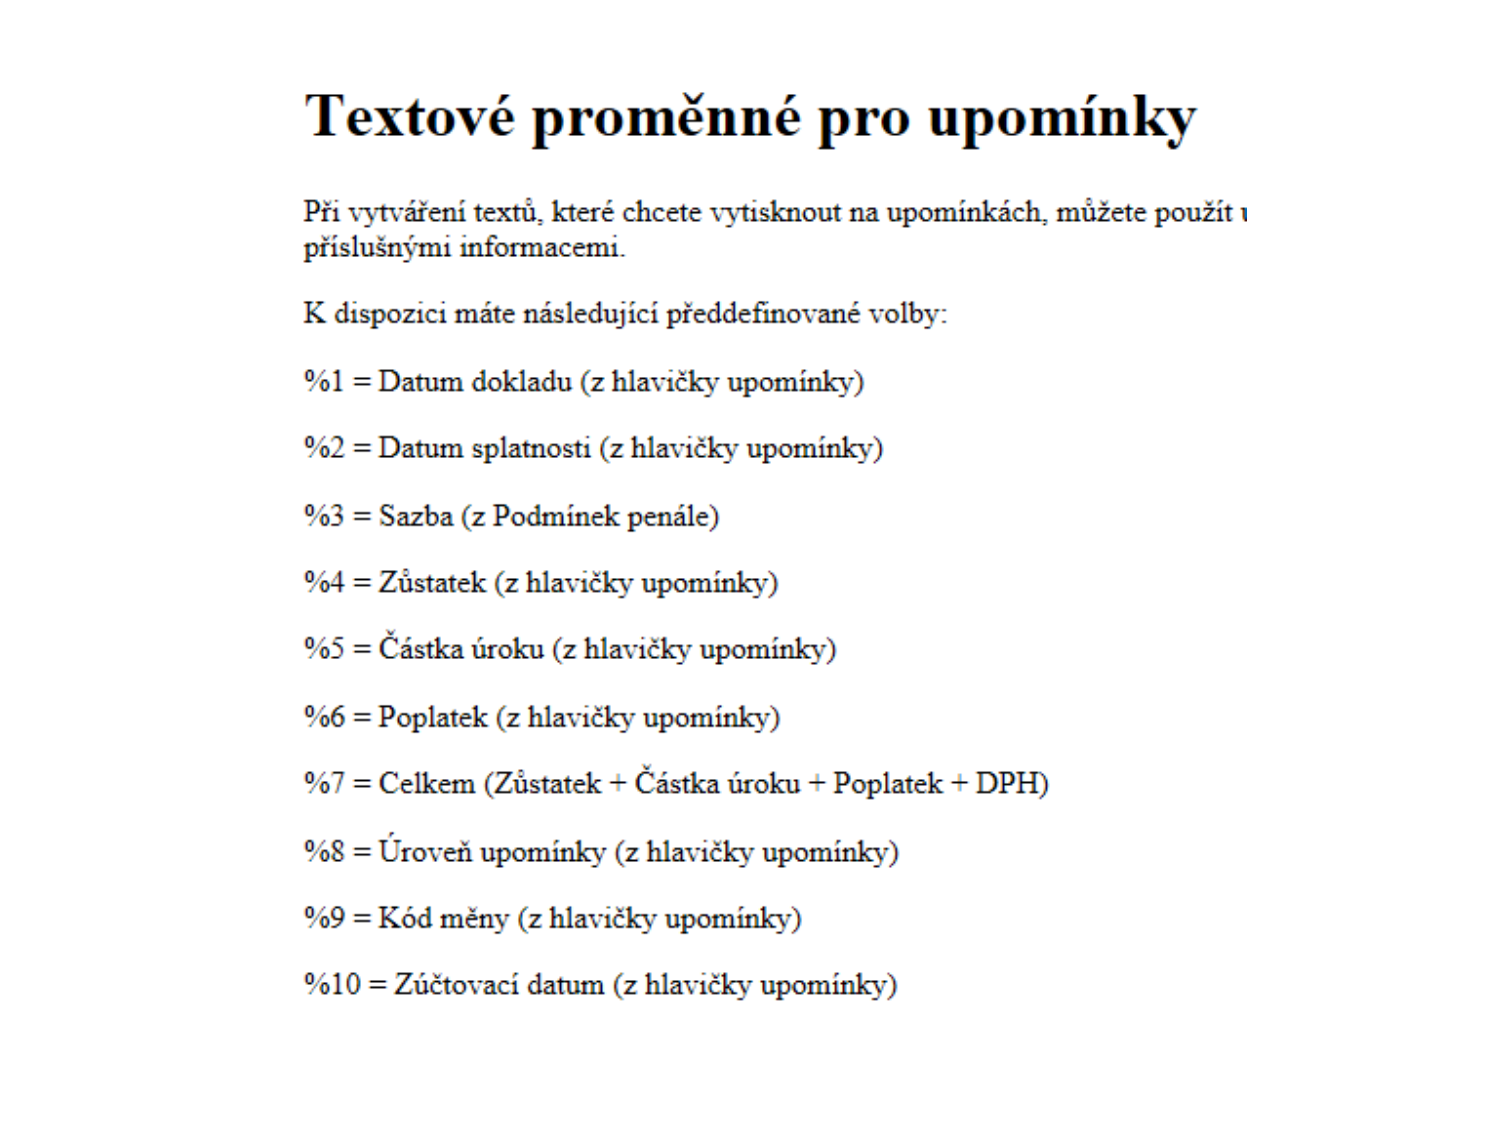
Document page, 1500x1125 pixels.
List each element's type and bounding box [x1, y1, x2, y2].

list [277, 54, 1247, 1022]
